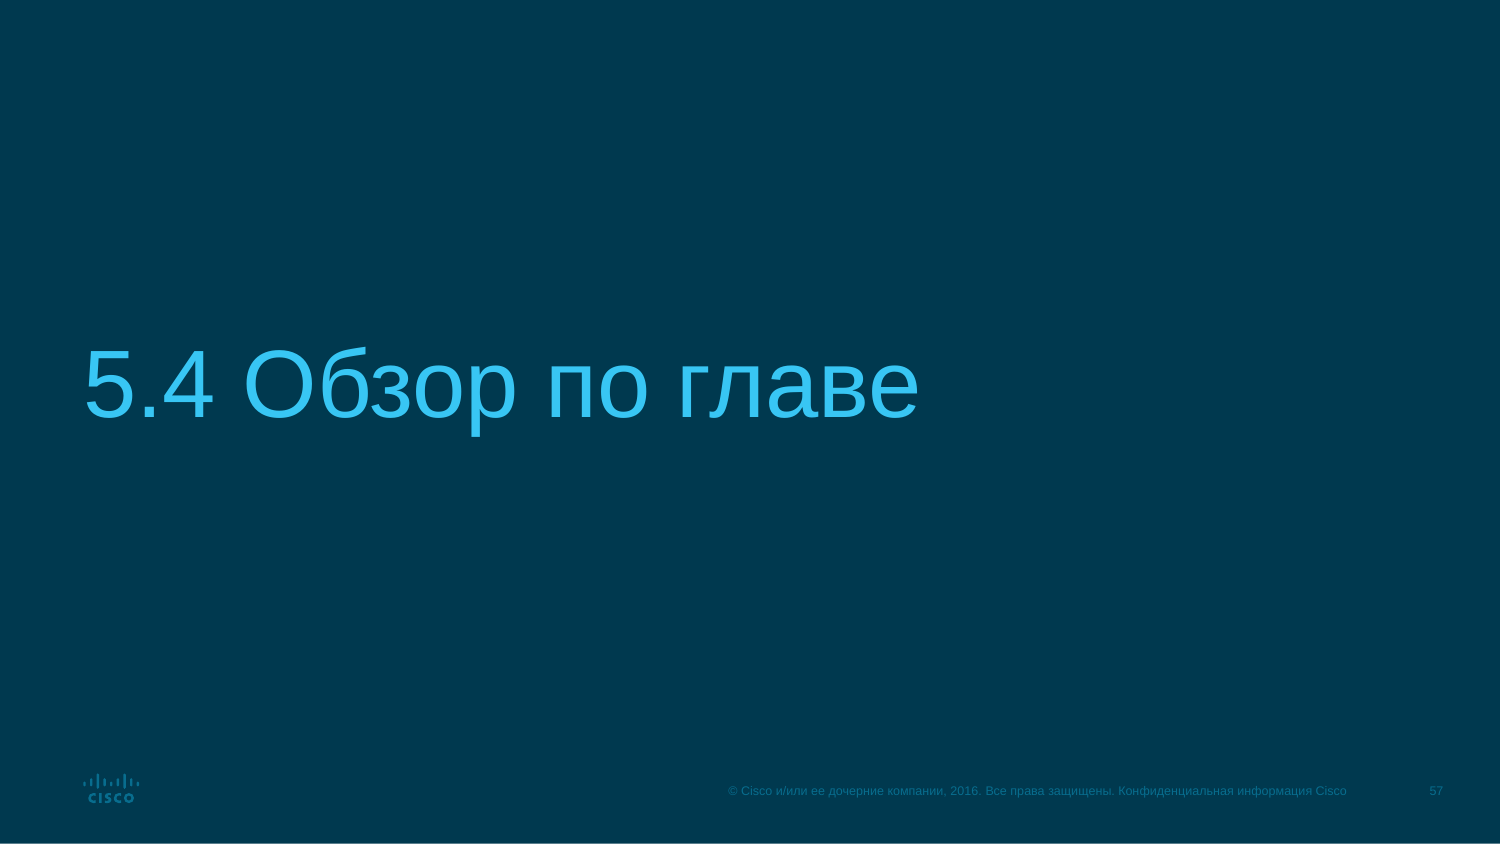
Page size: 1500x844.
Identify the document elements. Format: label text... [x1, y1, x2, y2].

title 5.4 Обзор по главе [68, 150, 1315, 446]
